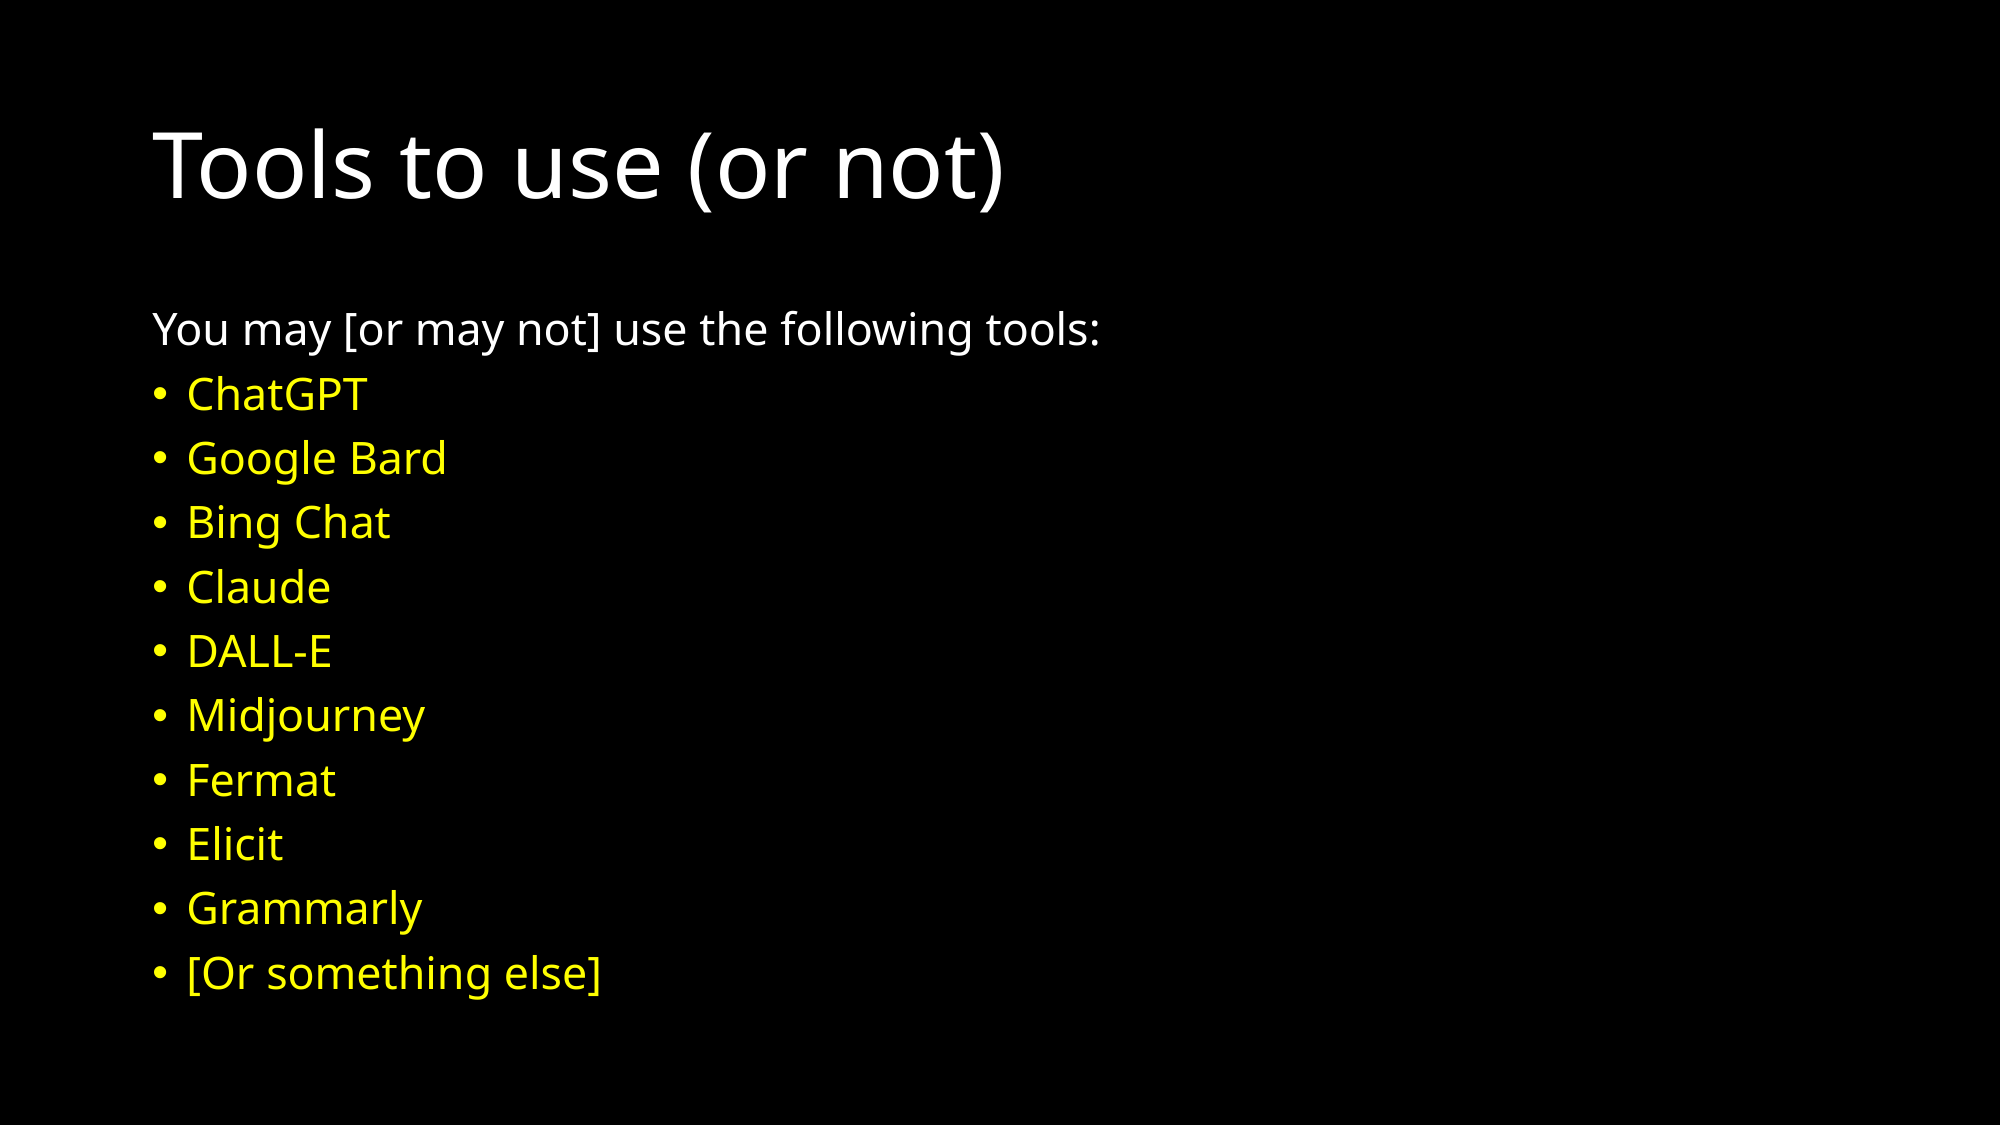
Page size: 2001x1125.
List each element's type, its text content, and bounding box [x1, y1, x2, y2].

title Tools to use (or not) [137, 59, 1863, 278]
list You may [or may not] use the following tools: ChatGPT Google Bard Bing Chat Claude DALL-E Midjourney Fermat Elicit Grammarly [Or something else] [137, 299, 1863, 1014]
